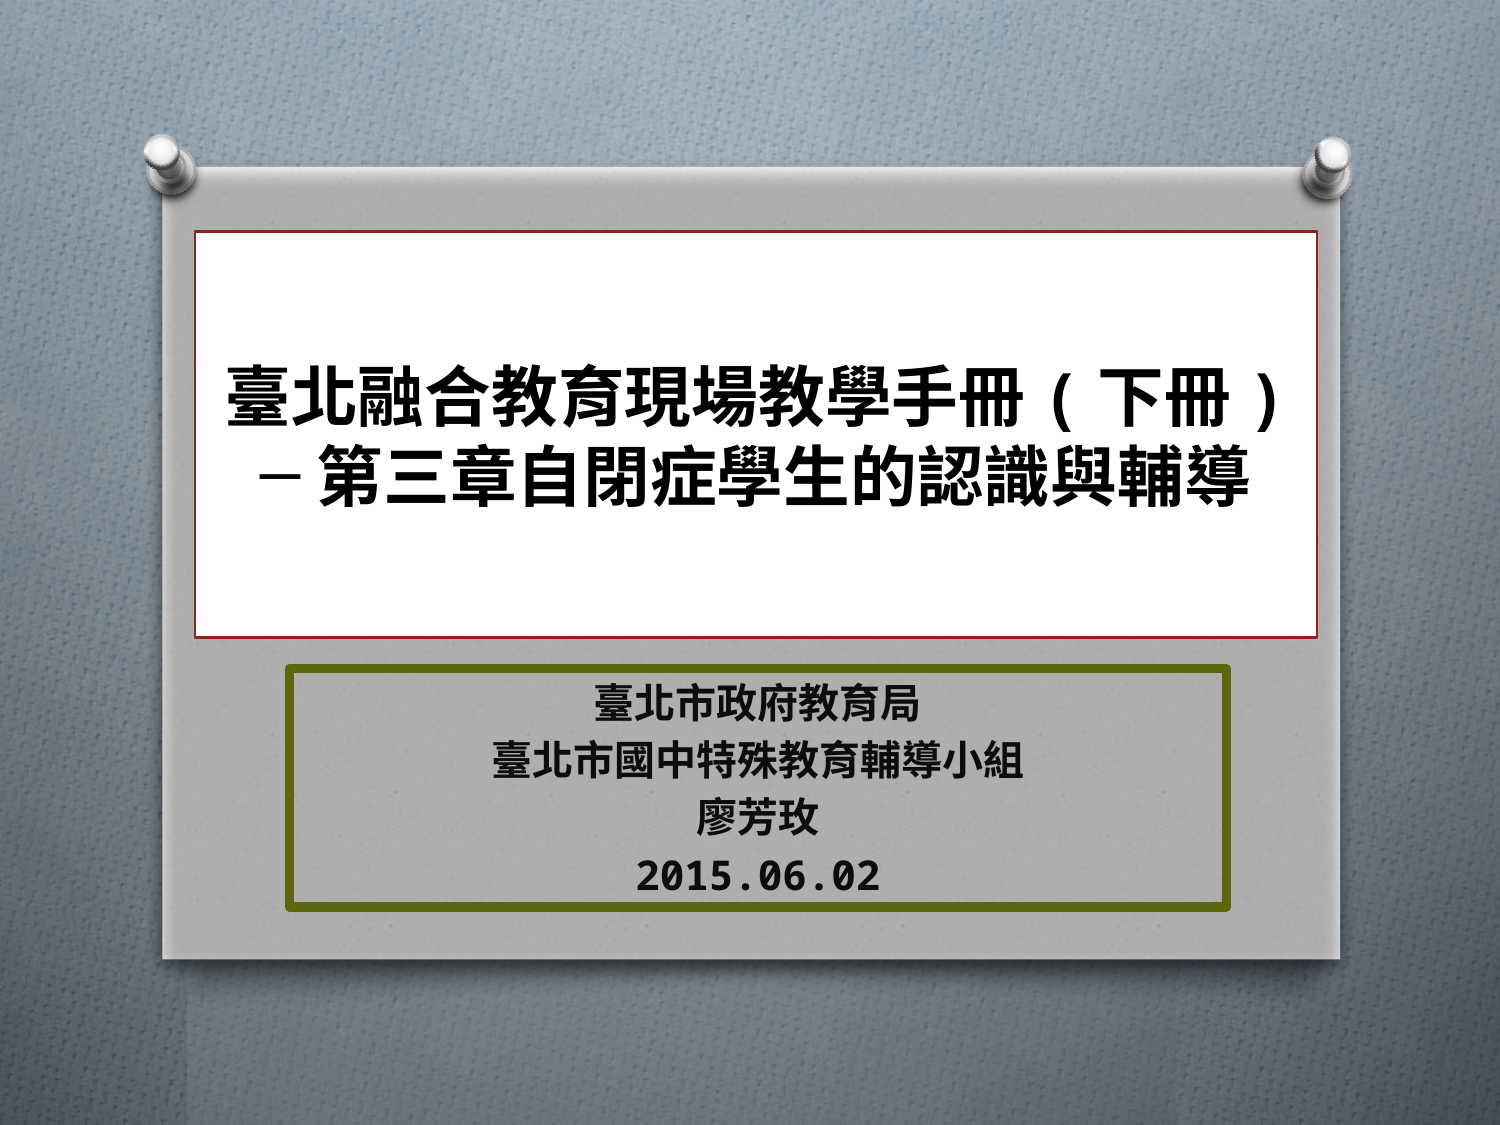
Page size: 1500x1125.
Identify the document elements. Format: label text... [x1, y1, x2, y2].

title 臺北融合教育現場教學手冊(下冊) ─第三章自閉症學生的認識與輔導 [194, 230, 1318, 639]
picture [112, 100, 235, 224]
subtitle 臺北市政府教育局 臺北市國中特殊教育輔導小組 廖芳玫 2015.06.02 [289, 668, 1227, 907]
picture [1274, 109, 1396, 230]
